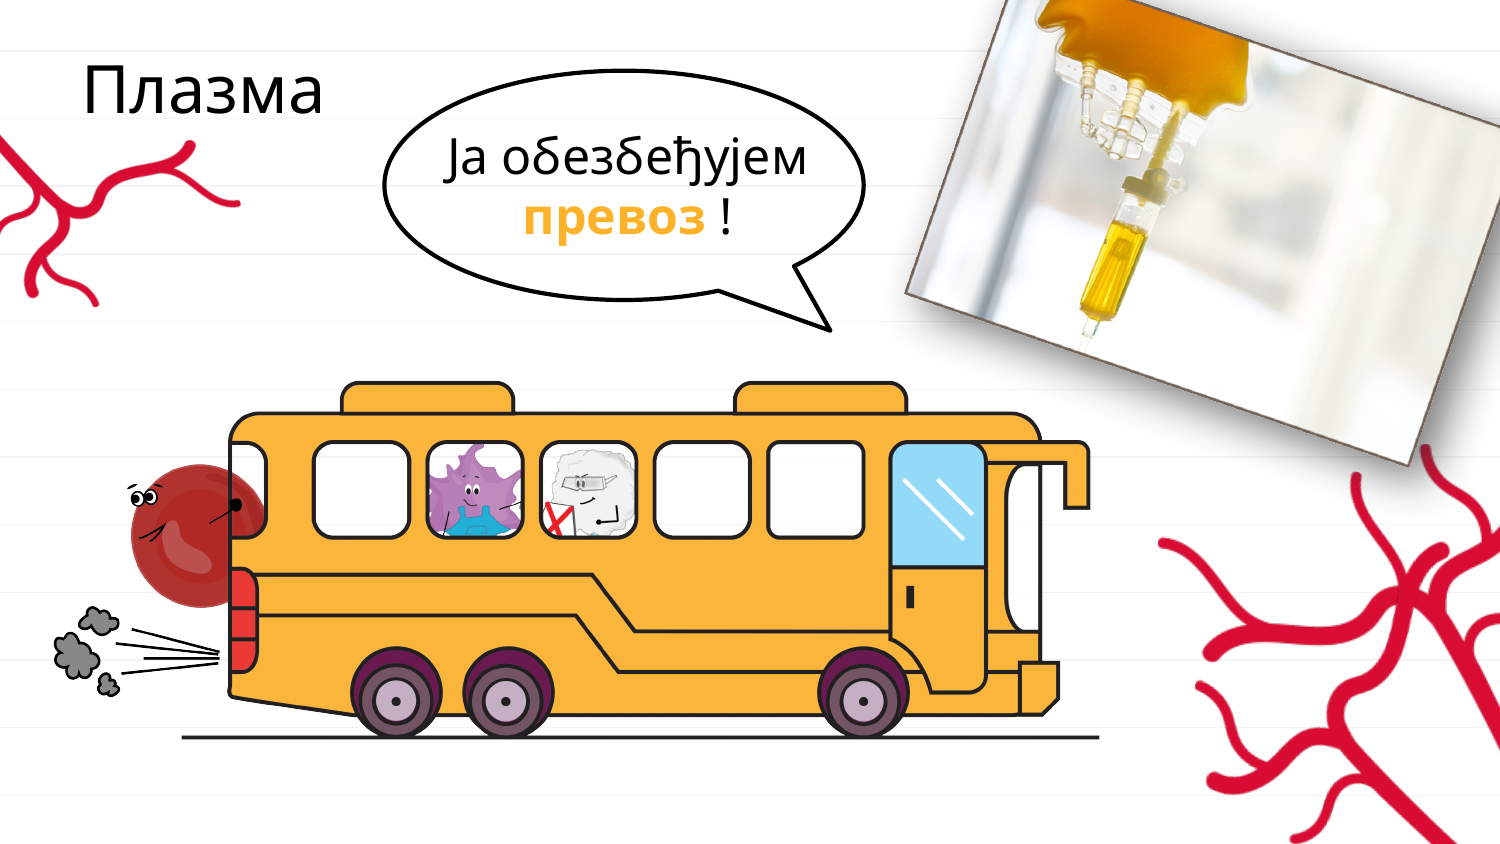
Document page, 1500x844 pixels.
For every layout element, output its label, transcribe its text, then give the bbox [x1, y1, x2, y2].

picture [0, 55, 256, 328]
text_box [425, 252, 833, 333]
text_box [427, 68, 821, 117]
picture [50, 0, 1500, 844]
text_box Ја обезбеђујем превоз ! [395, 117, 860, 252]
text_box [860, 159, 866, 211]
text_box [382, 147, 395, 223]
text_box Плазма [66, 39, 628, 135]
